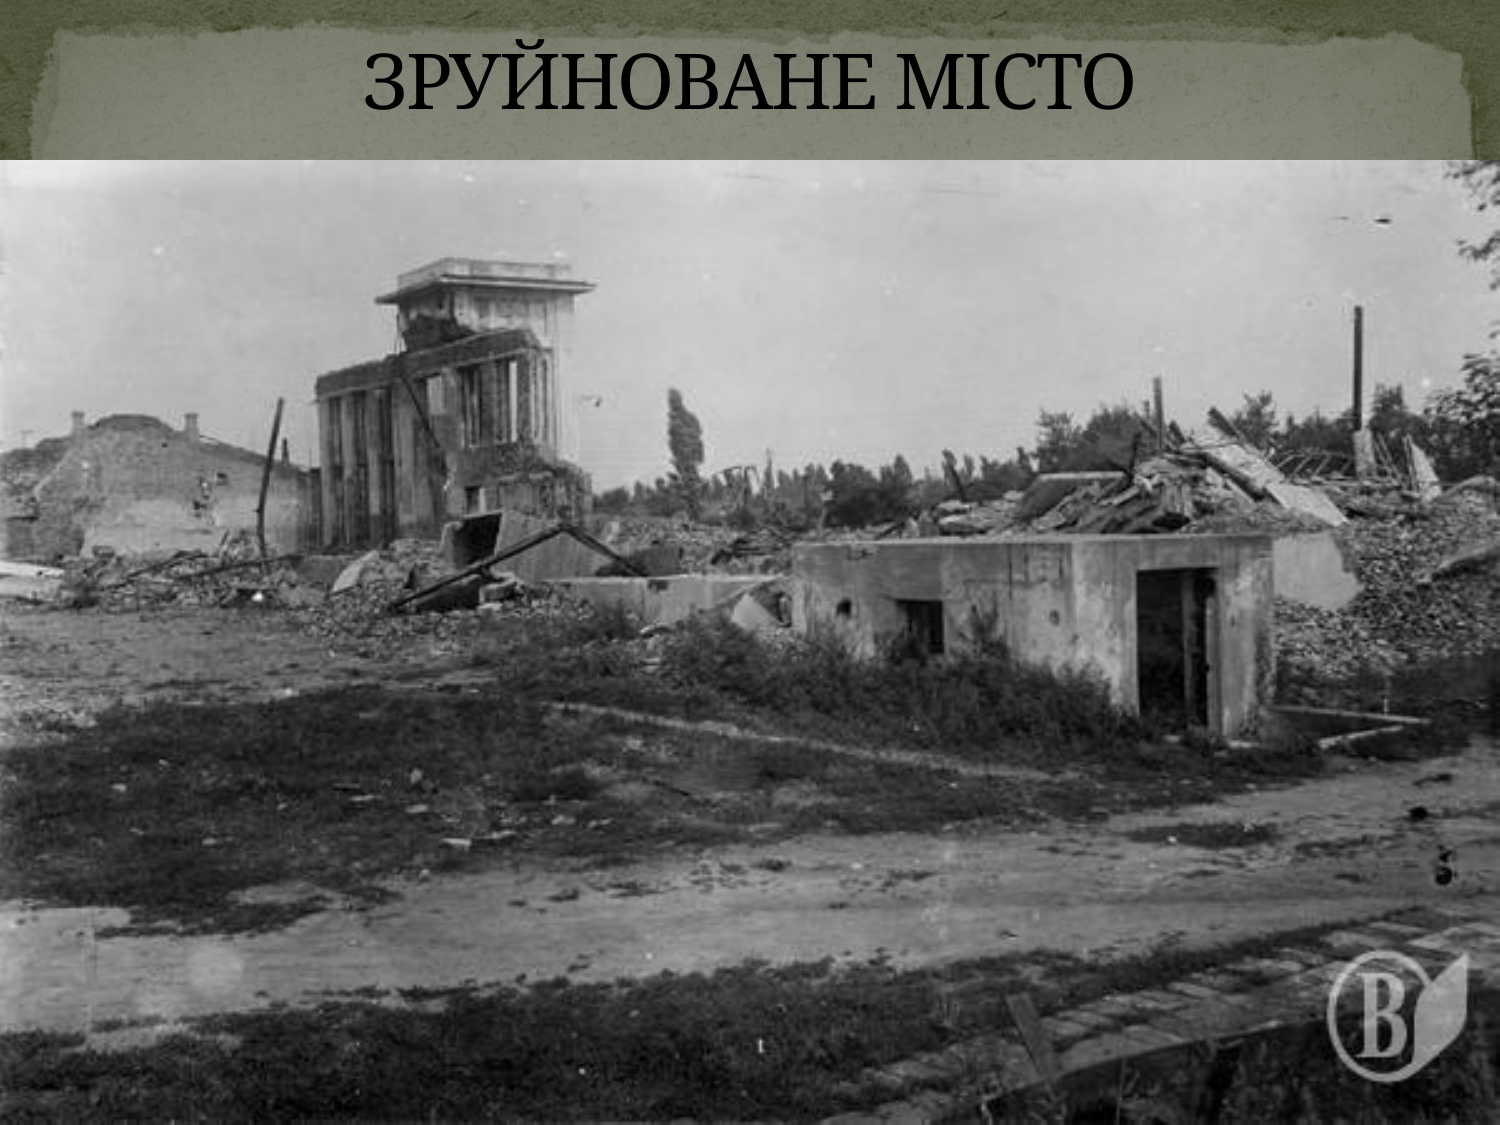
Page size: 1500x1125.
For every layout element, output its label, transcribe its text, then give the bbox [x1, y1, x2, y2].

picture [0, 160, 1500, 1125]
title ЗРУЙНОВАНЕ МІСТО [74, 24, 1425, 150]
